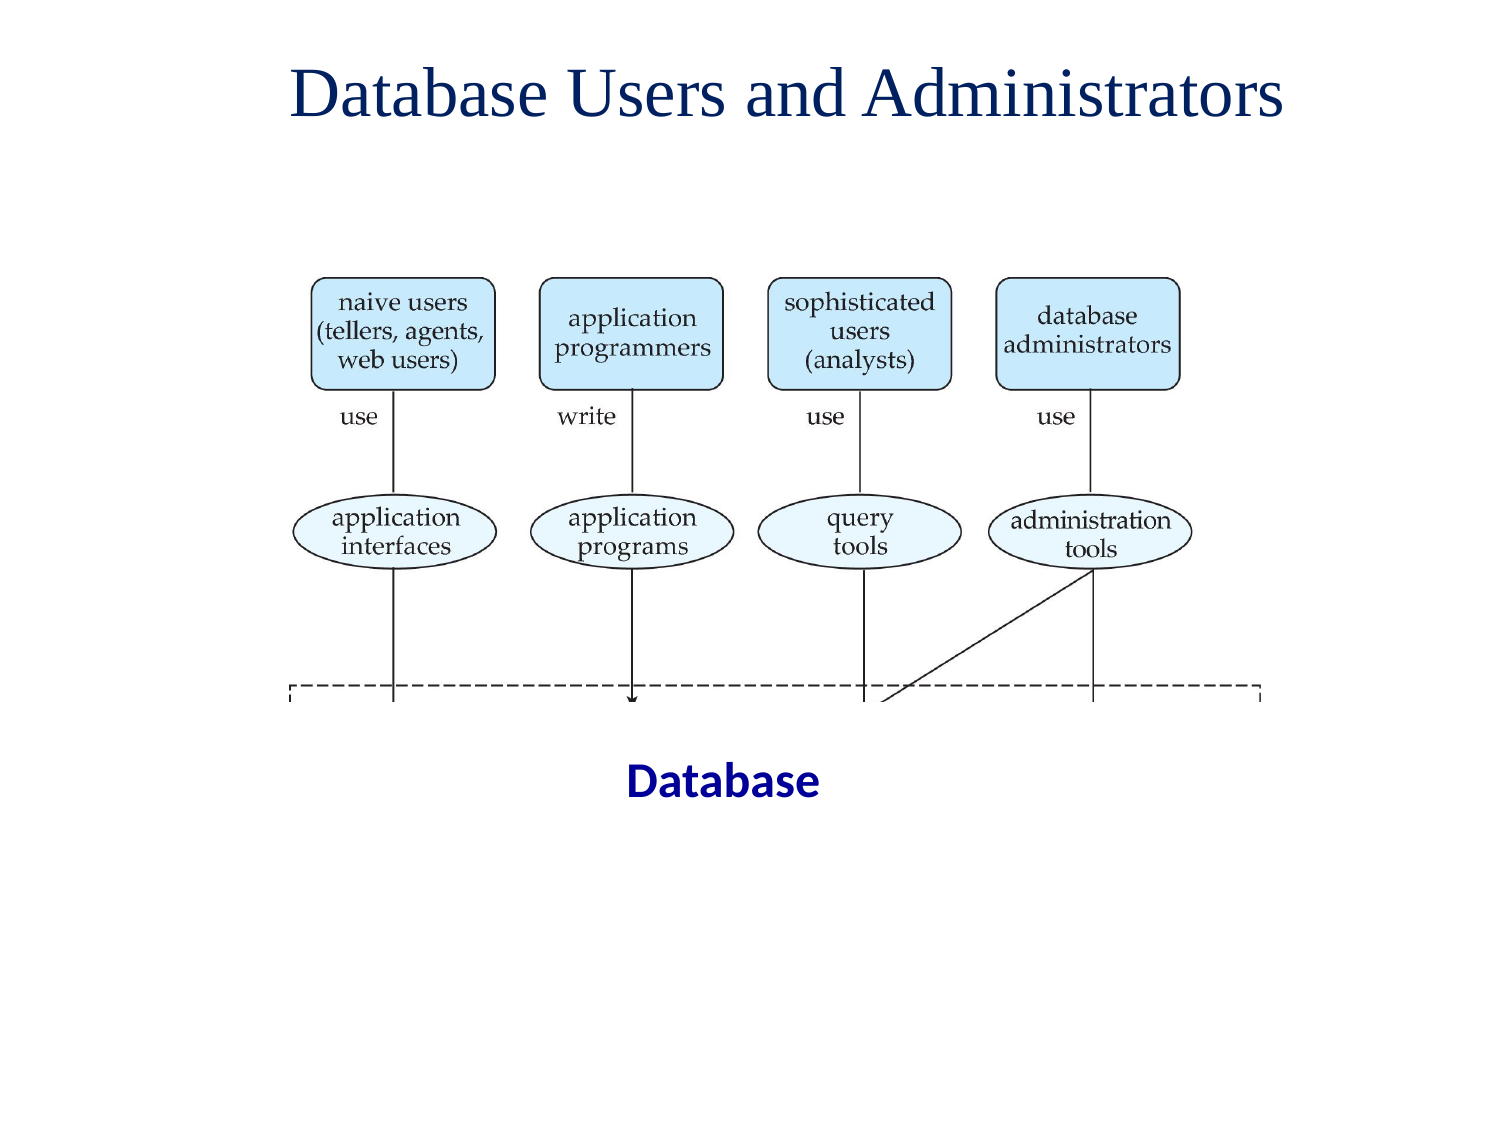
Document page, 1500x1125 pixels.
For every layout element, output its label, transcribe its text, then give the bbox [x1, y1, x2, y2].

text_box Database [611, 739, 894, 815]
picture [289, 277, 1261, 702]
title Database Users and Administrators [126, 38, 1451, 139]
